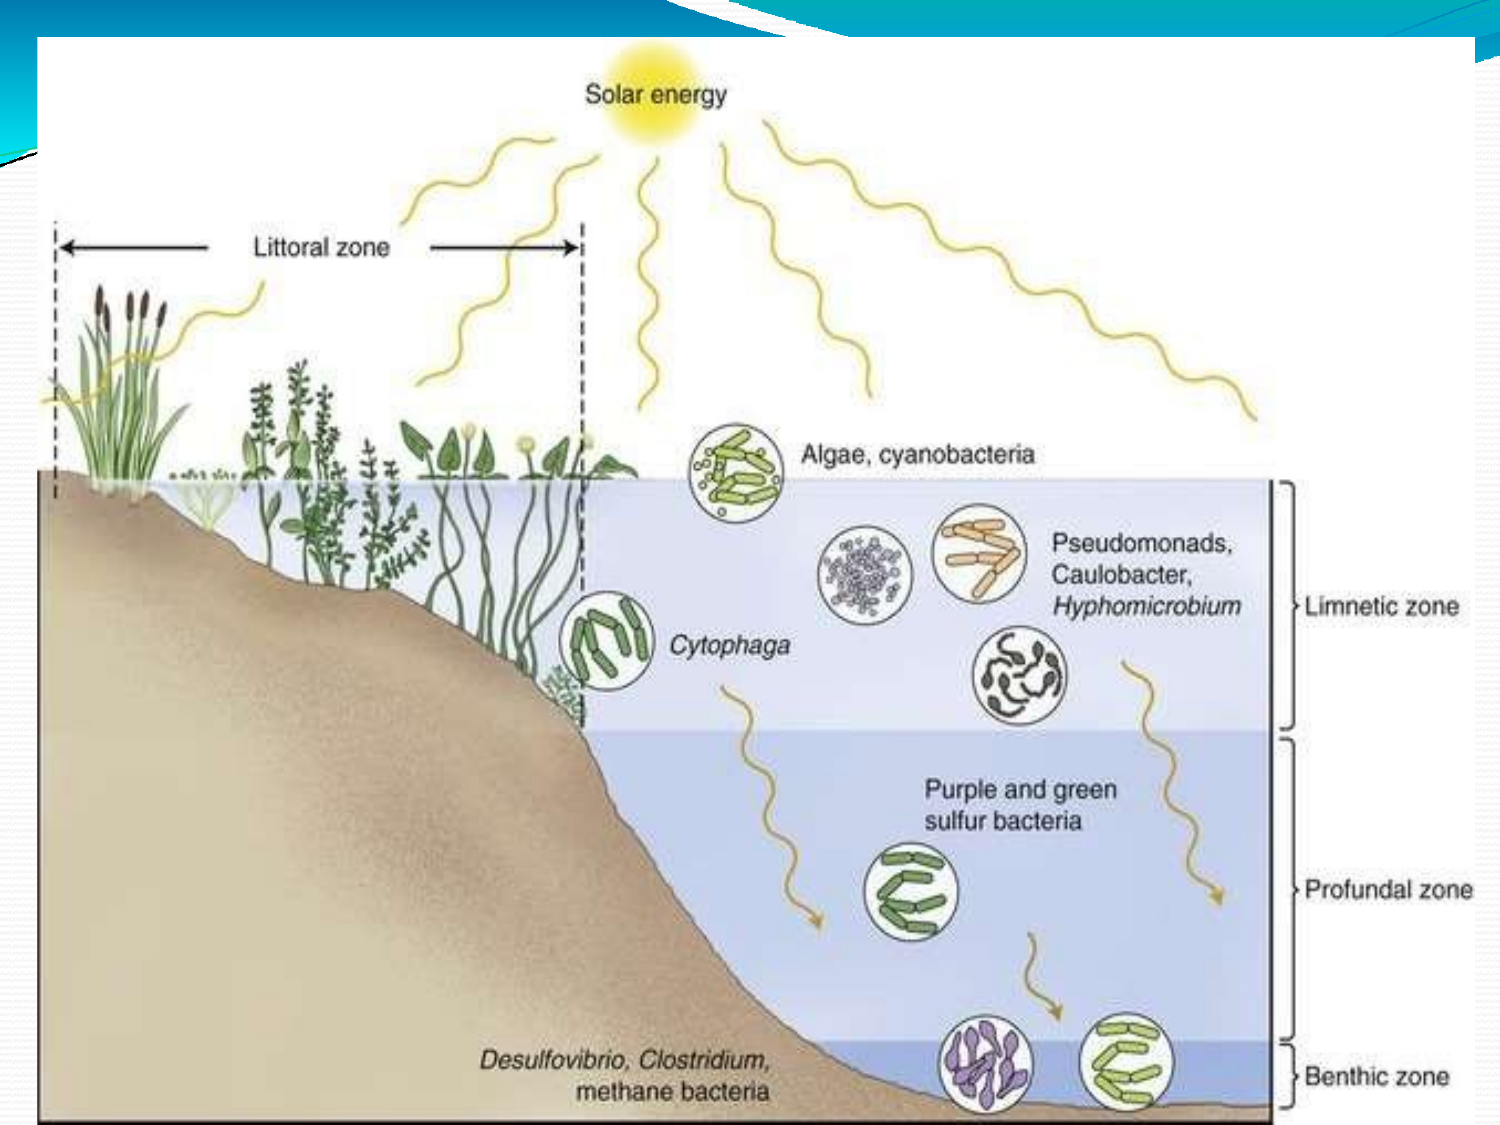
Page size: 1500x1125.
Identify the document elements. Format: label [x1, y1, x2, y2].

text_box [0, 0, 1500, 1125]
text_box [37, 37, 1475, 1125]
